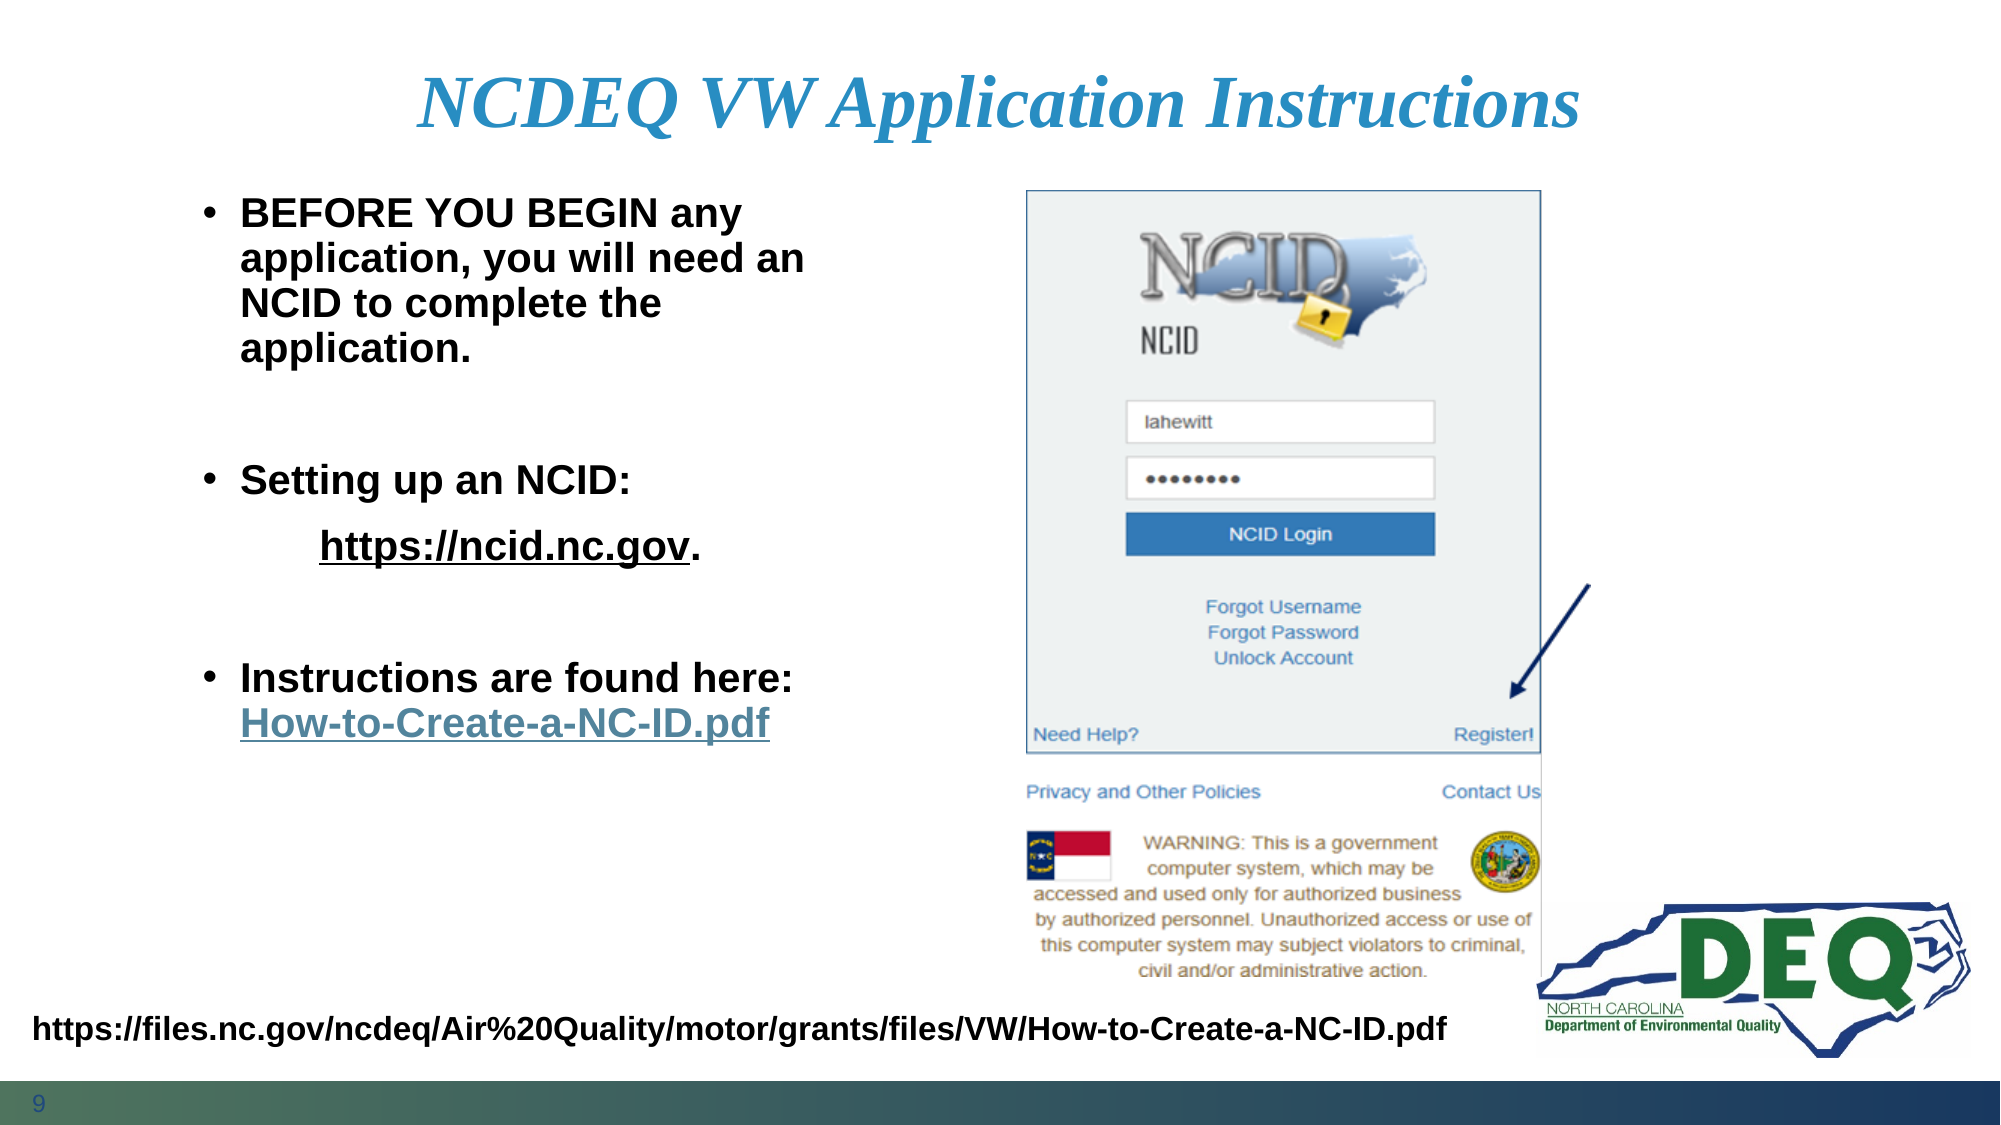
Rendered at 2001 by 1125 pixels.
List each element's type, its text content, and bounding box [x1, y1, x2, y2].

text_box https://files.nc.gov/ncdeq/Air%20Quality/motor/grants/files/VW/How-to-Create-a-NC-ID.pdf [17, 1000, 1476, 1055]
title NCDEQ VW Application Instructions [137, 16, 1863, 191]
picture [1026, 190, 1971, 1058]
list BEFORE YOU BEGIN any application, you will need an NCID to complete the application. Setting up an NCID: https://ncid.nc.gov. Instructions are found here: How-to-Create-a-NC-ID.pdf [187, 184, 834, 833]
slide_number 9 [17, 1091, 468, 1114]
